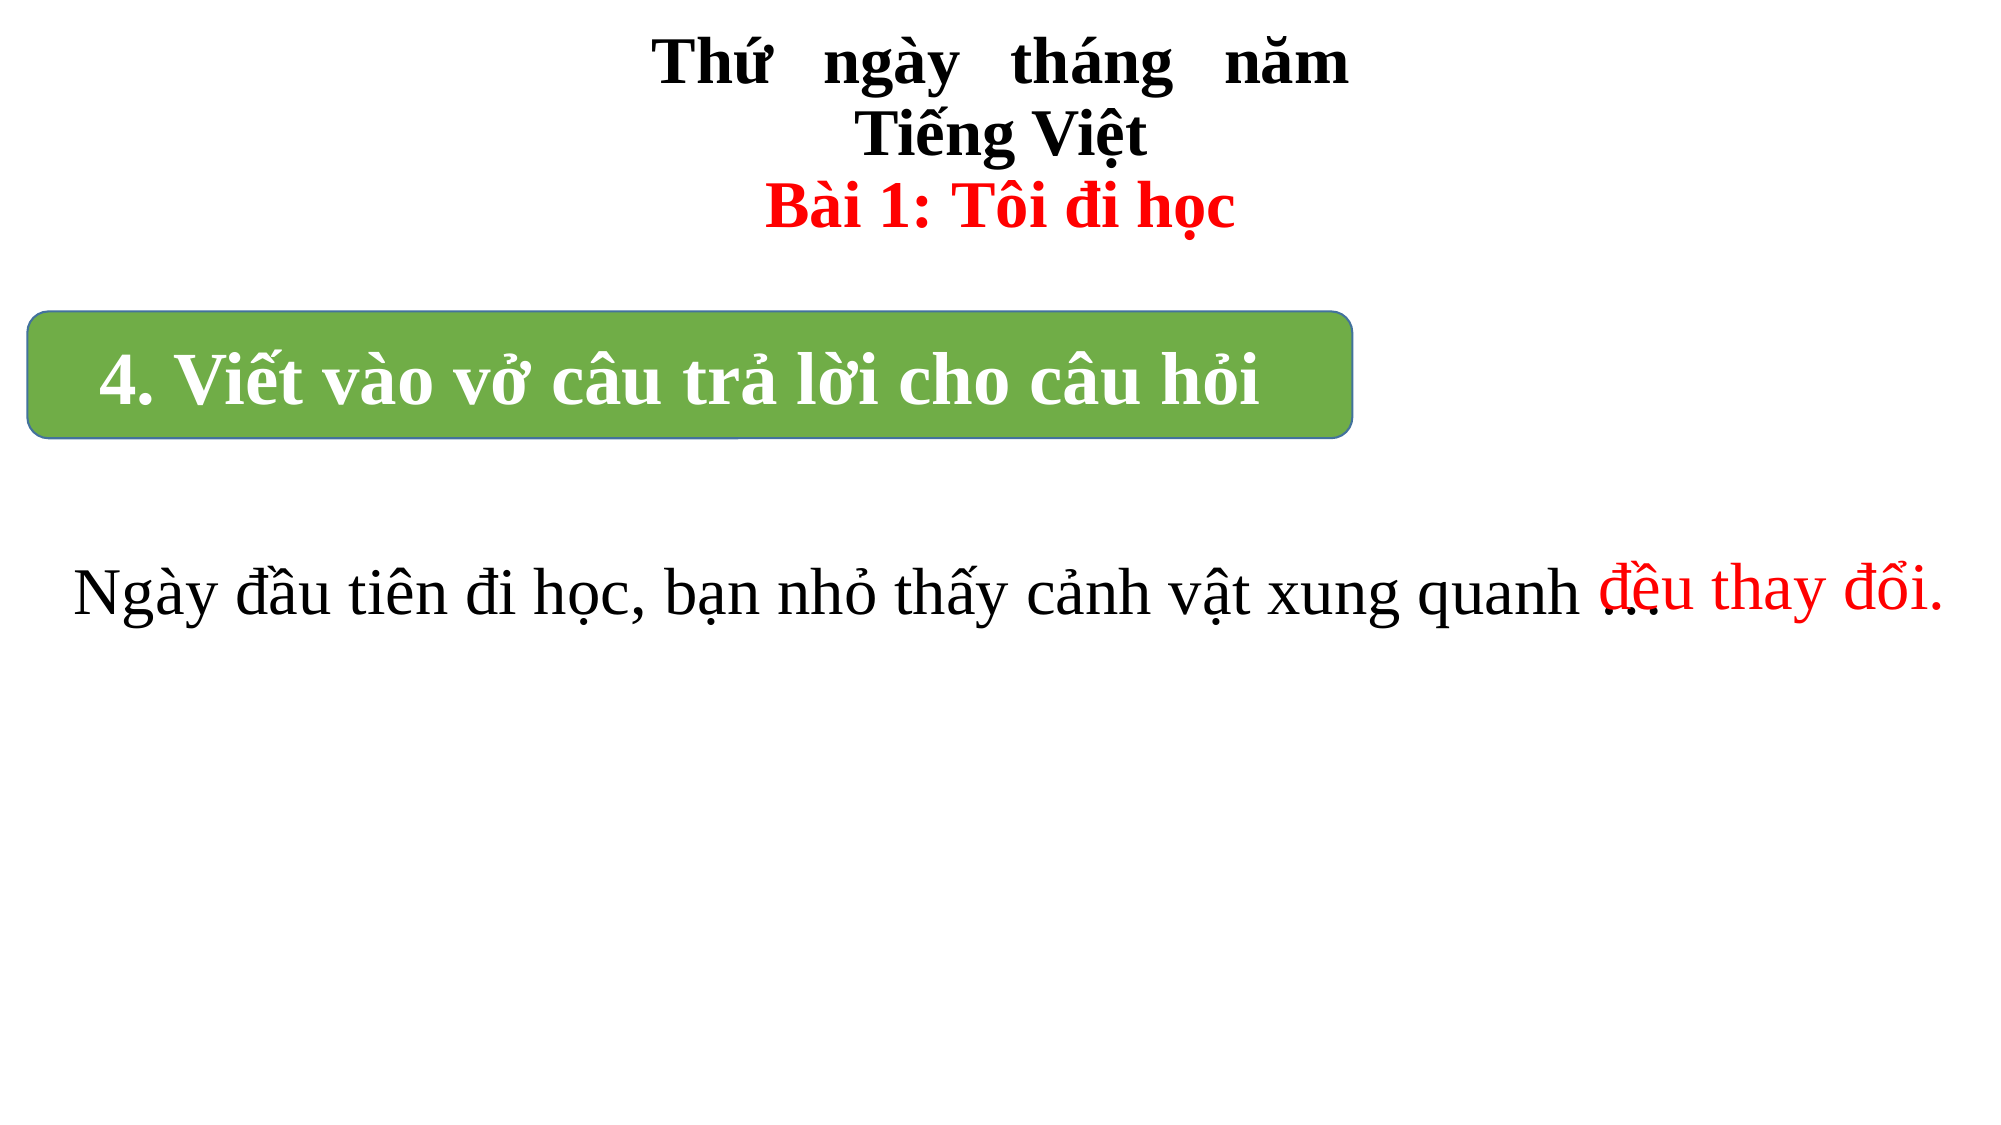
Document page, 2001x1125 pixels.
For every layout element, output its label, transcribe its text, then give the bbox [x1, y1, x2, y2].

text_box Ngày đầu tiên đi học, bạn nhỏ thấy cảnh vật xung quanh … [59, 540, 1741, 636]
text_box đều thay đổi. [1583, 535, 2000, 631]
text_box 4. Viết vào vở câu trả lời cho câu hỏi [26, 310, 1354, 440]
text_box Thứ ngày tháng năm Tiếng Việt Bài 1: Tôi đi học [138, 48, 1864, 250]
